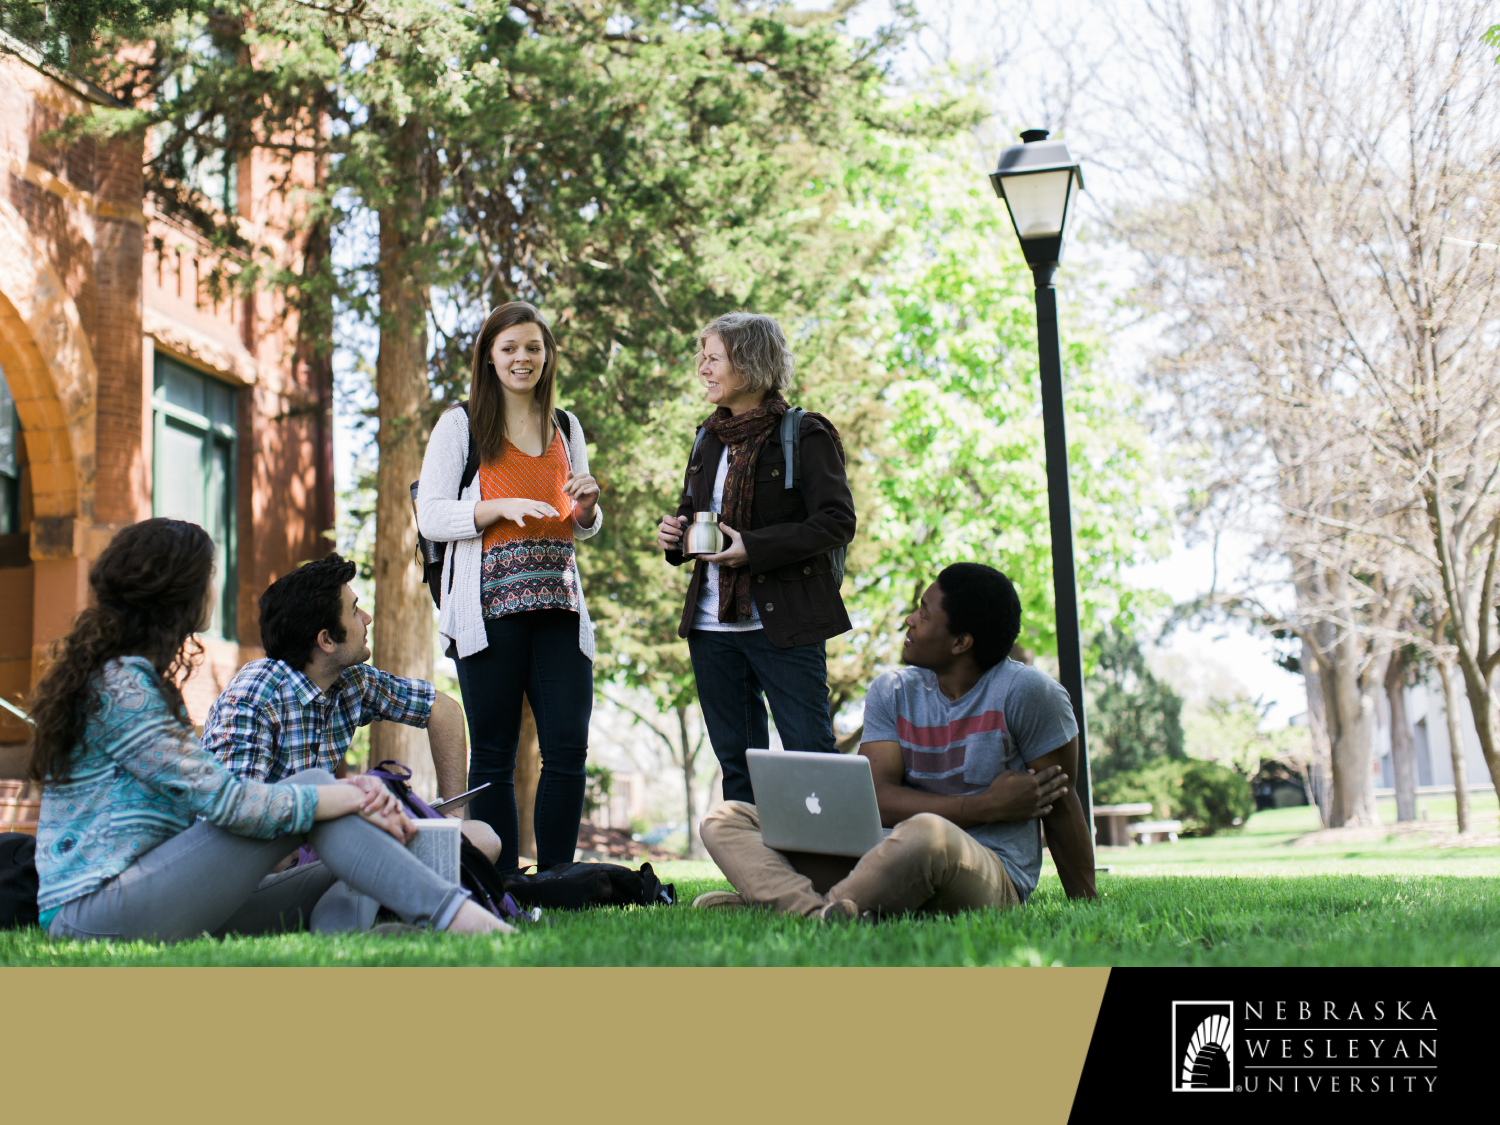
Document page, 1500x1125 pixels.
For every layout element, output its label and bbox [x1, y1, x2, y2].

list [0, 0, 1500, 967]
